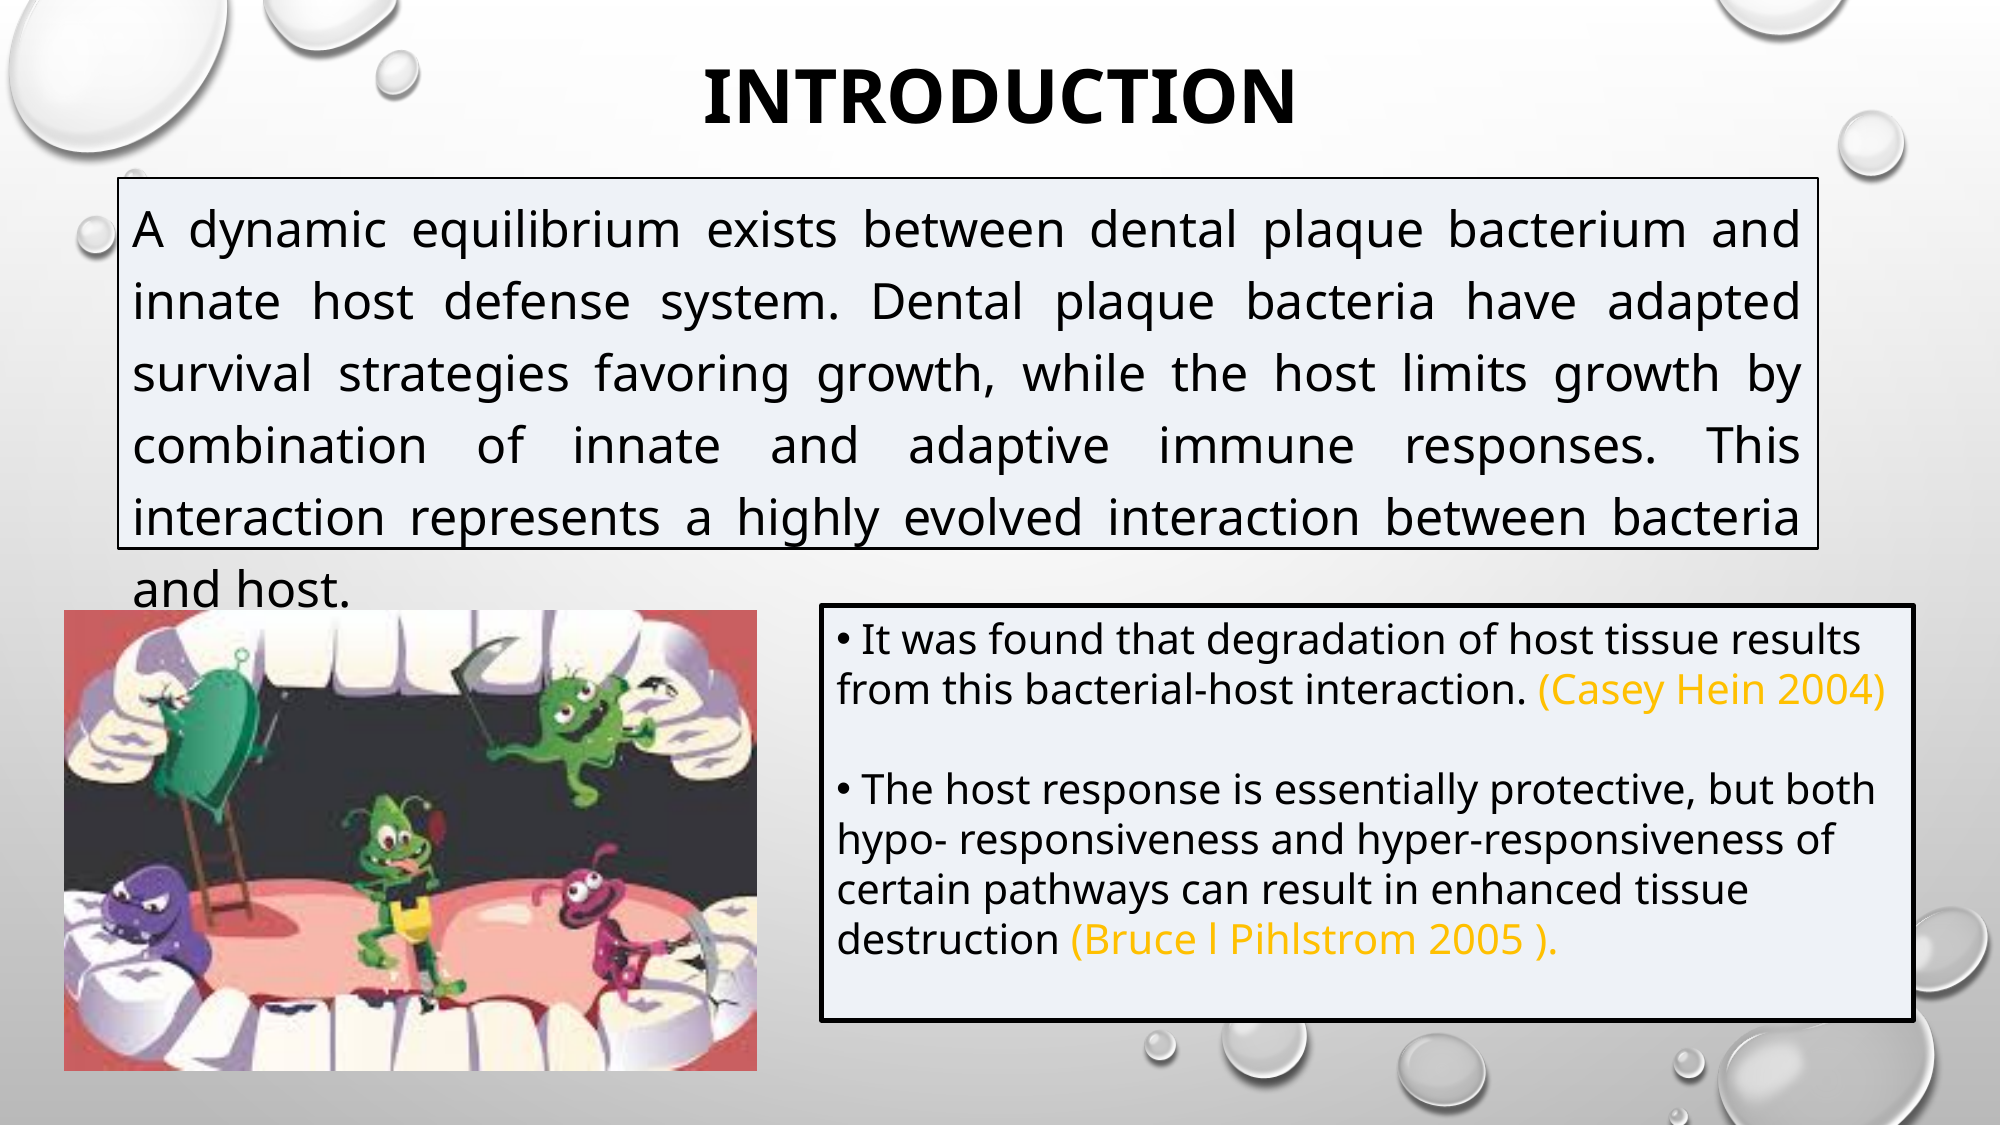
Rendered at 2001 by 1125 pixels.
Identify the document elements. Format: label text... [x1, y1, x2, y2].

text_box [25, 0, 898, 303]
text_box It was found that degradation of host tissue results from this bacterial-host interaction. (Casey Hein 2004) The host response is essentially protective, but both hypo- responsiveness and hyper-responsiveness of certain pathways can result in enhanced tissue destruction (Bruce l Pihlstrom 2005 ). [821, 605, 1914, 1021]
list A dynamic equilibrium exists between dental plaque bacterium and innate host defense system. Dental plaque bacteria have adapted survival strategies favoring growth, while the host limits growth by combination of innate and adaptive immune responses. This interaction represents a highly evolved interaction between bacteria and host. [117, 177, 1818, 549]
picture [0, 0, 2000, 1125]
title INTRODUCTION [898, 47, 1853, 153]
